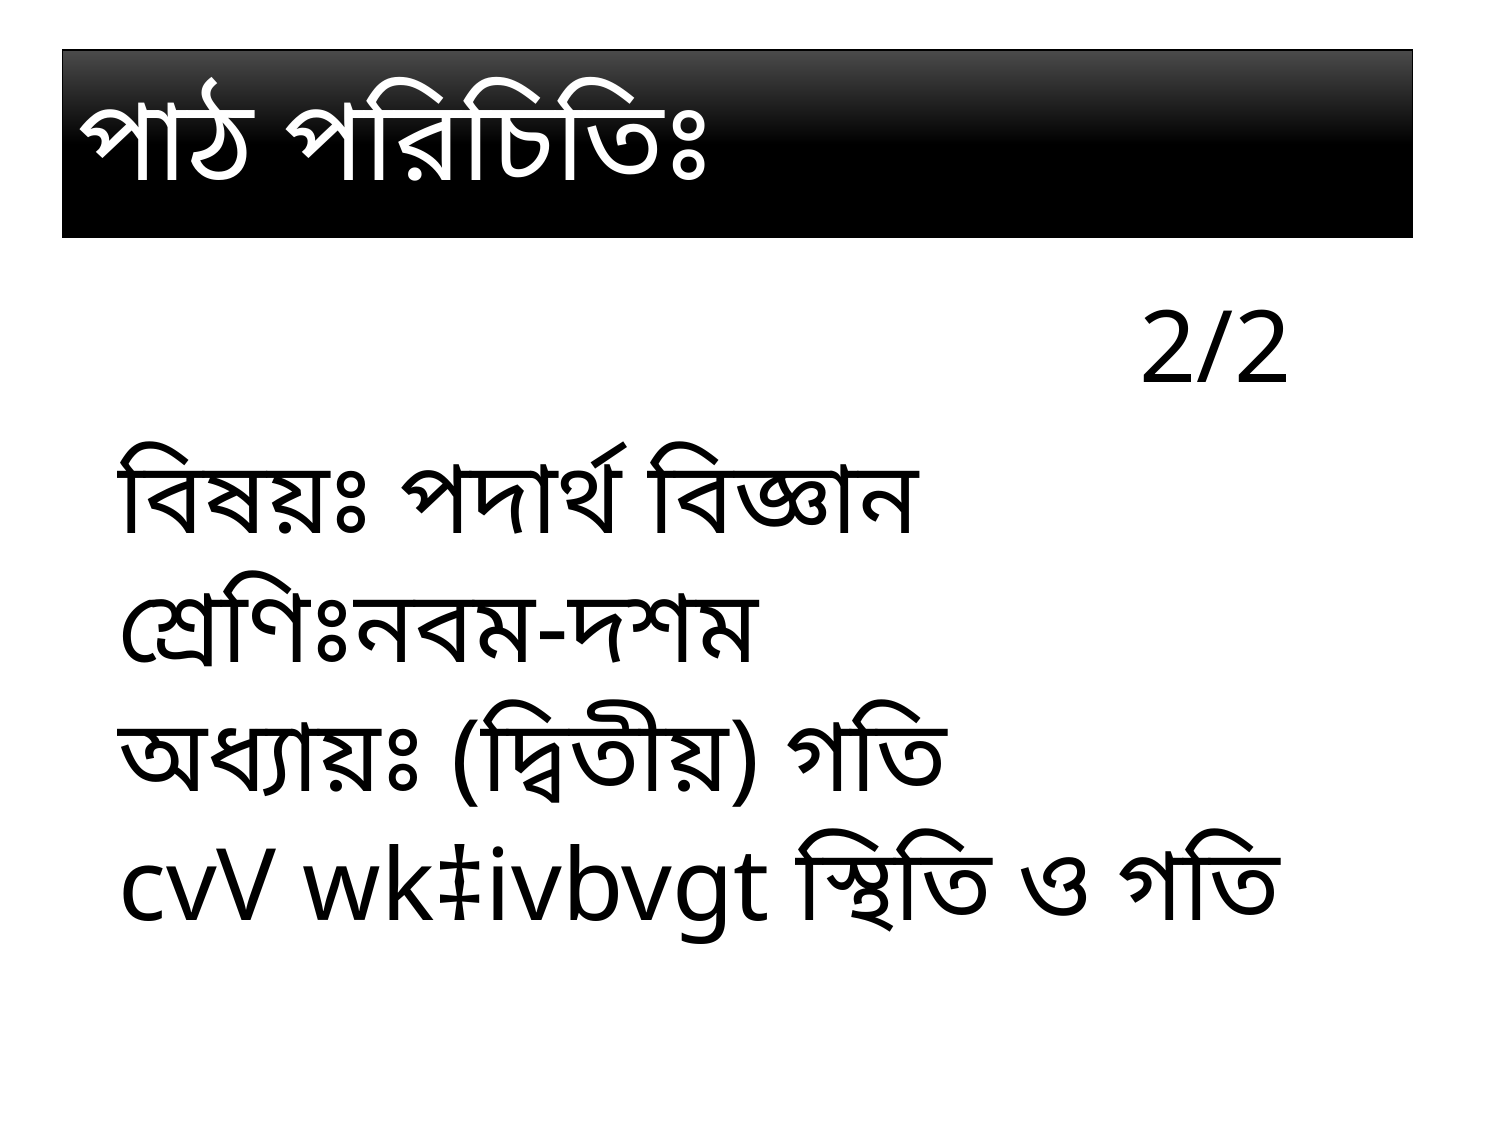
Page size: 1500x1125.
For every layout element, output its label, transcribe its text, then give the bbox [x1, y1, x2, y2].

text_box 2/2 [1124, 275, 1413, 410]
title পাঠ পরিচিতিঃ [62, 49, 1413, 238]
list বিষয়ঃ পদার্থ বিজ্ঞান শ্রেণিঃনবম-দশম অধ্যায়ঃ (দ্বিতীয়) গতি cvV wk‡ivbvgt স্থিতি ও গতি [103, 299, 1397, 1014]
